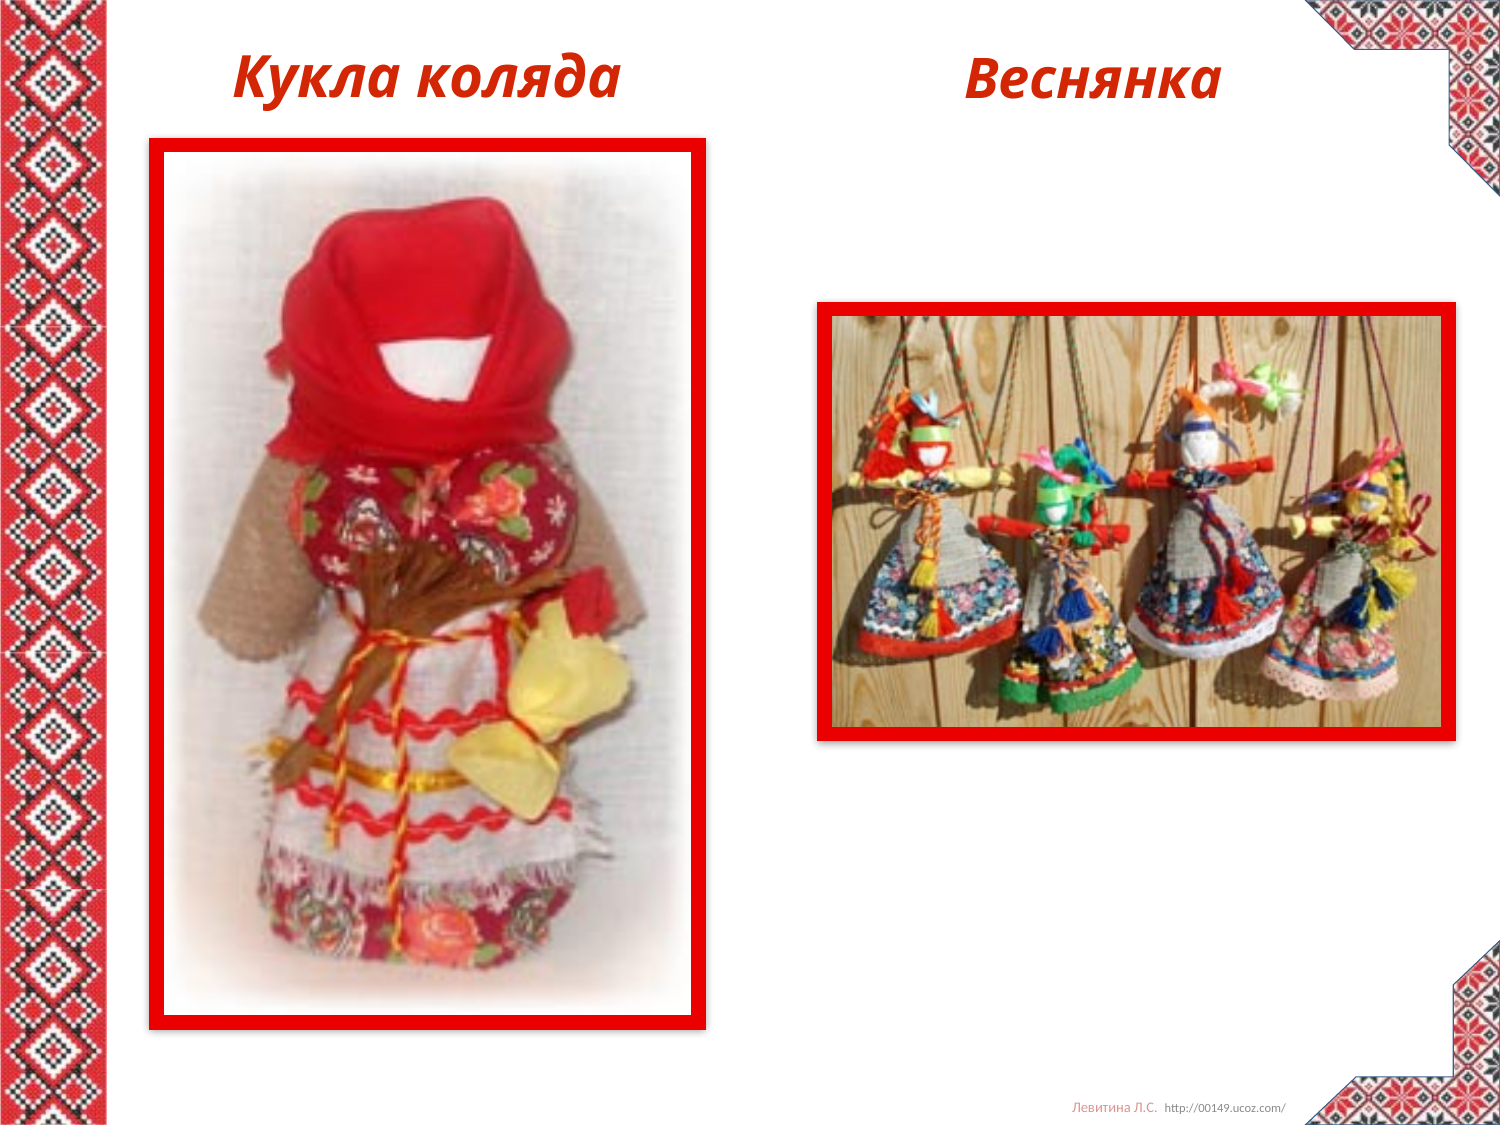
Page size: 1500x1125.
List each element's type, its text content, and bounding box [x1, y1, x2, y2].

picture [831, 316, 1442, 727]
picture [1, 653, 106, 889]
picture [163, 152, 692, 1016]
picture [1, 0, 106, 326]
picture [1308, 1, 1499, 193]
picture [1, 890, 106, 1124]
picture [1309, 944, 1499, 1124]
picture [1, 327, 106, 652]
list Кукла коляда [117, 0, 738, 118]
list Веснянка [761, 35, 1425, 118]
